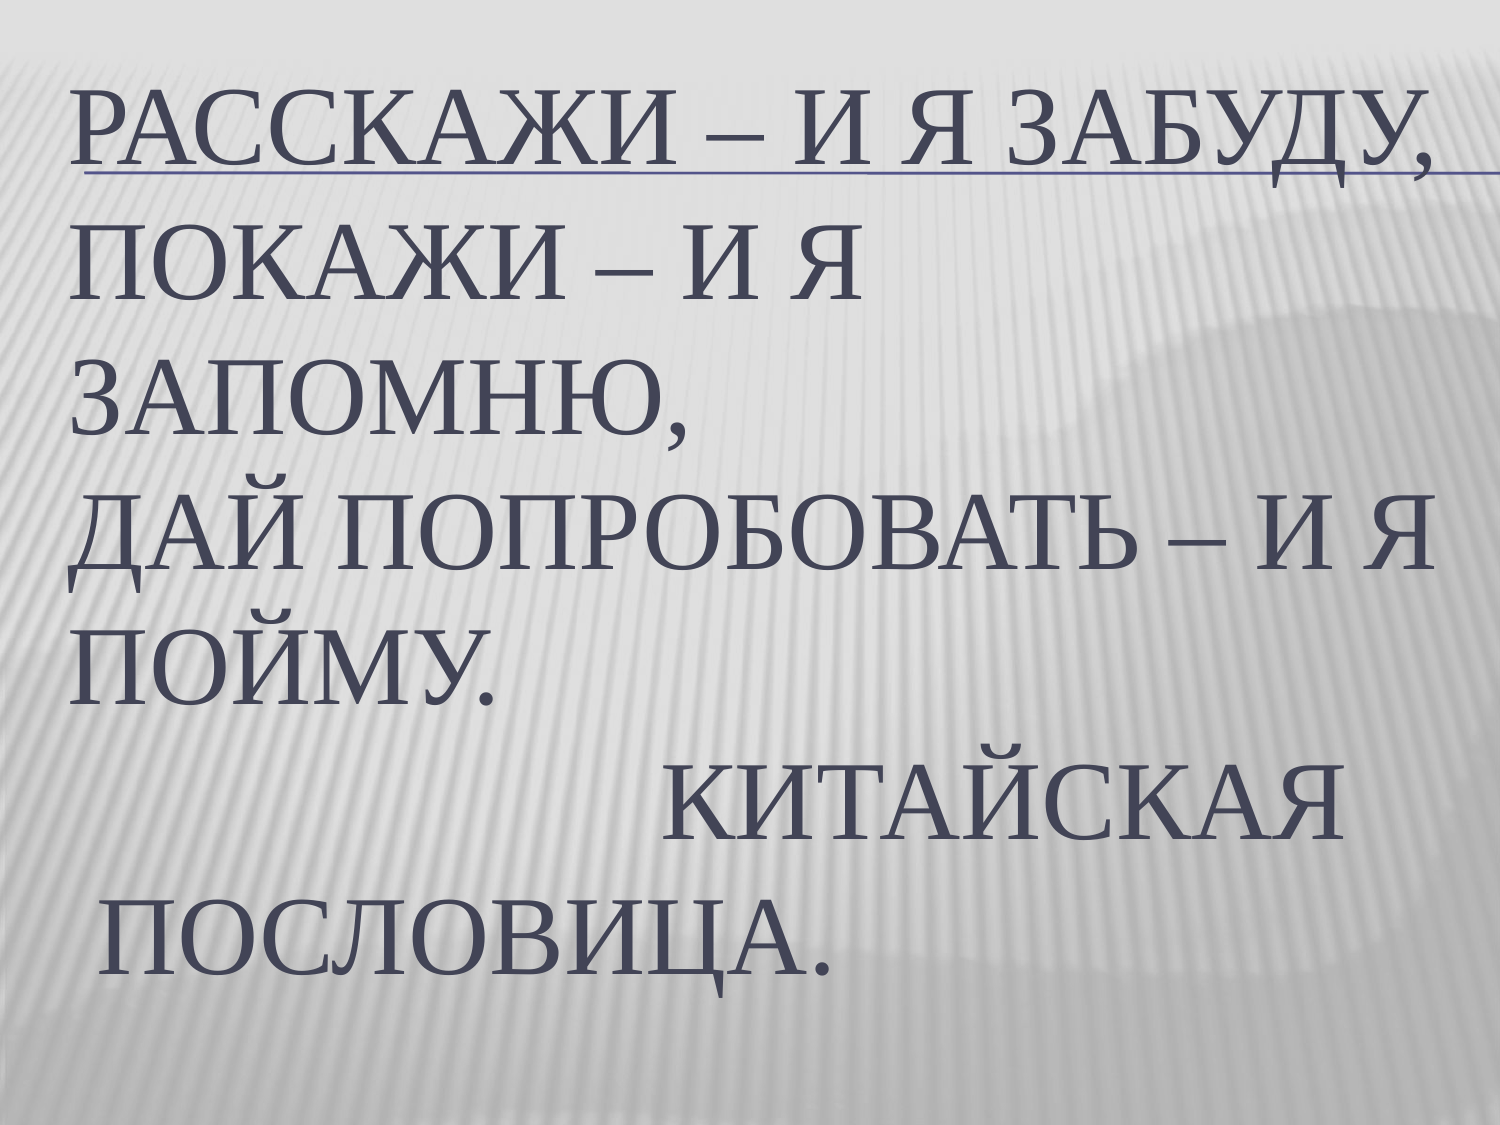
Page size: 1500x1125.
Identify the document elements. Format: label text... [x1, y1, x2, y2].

title Расскажи – и я забуду, покажи – и я запомню, дай попробовать – и я пойму. Китайская пословица. [53, 137, 1479, 1047]
